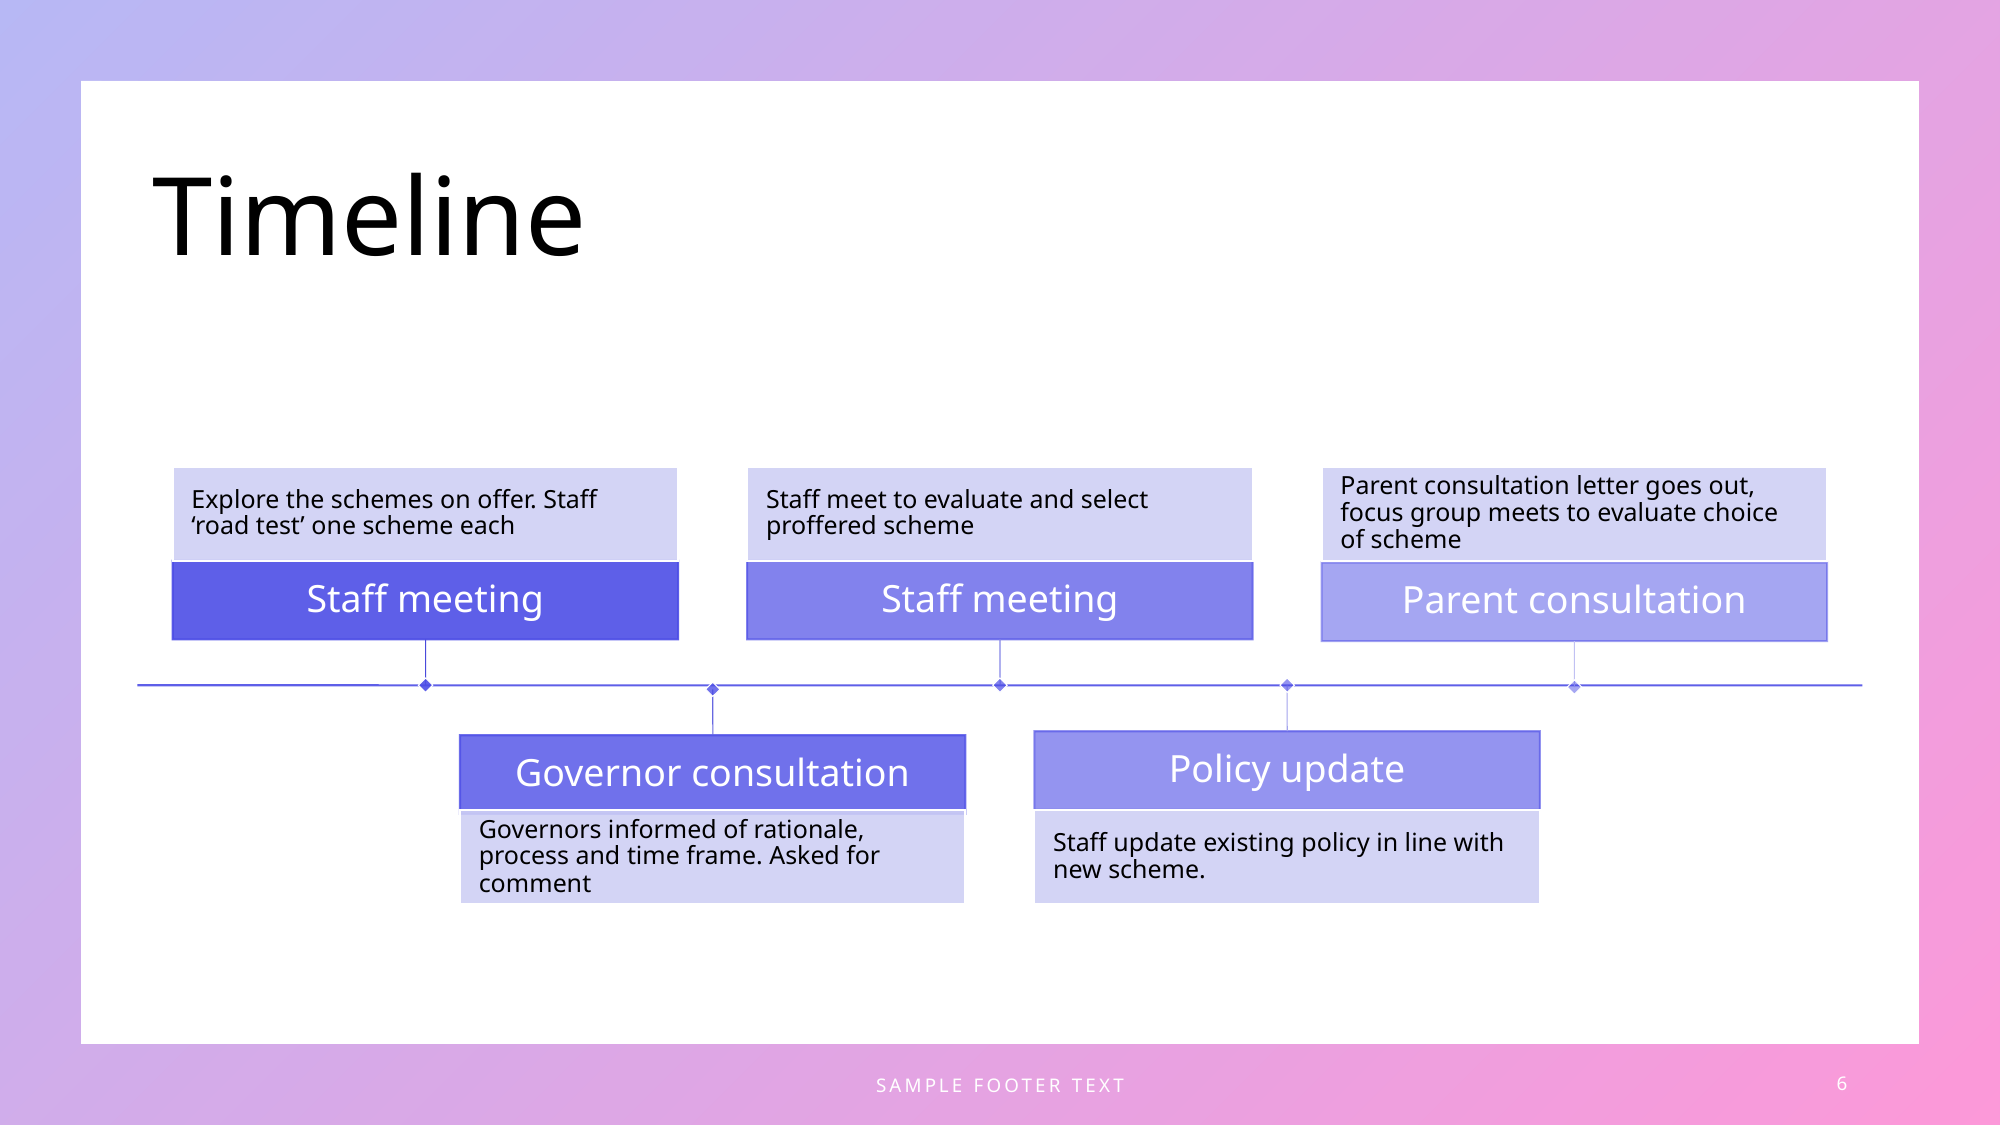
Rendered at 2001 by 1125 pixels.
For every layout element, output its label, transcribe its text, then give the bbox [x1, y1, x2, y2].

slide_number 6 [1412, 1054, 1863, 1115]
footer SAMPLE FOOTER TEXT [662, 1054, 1338, 1115]
title Timeline [137, 111, 1863, 330]
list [137, 357, 1863, 1014]
